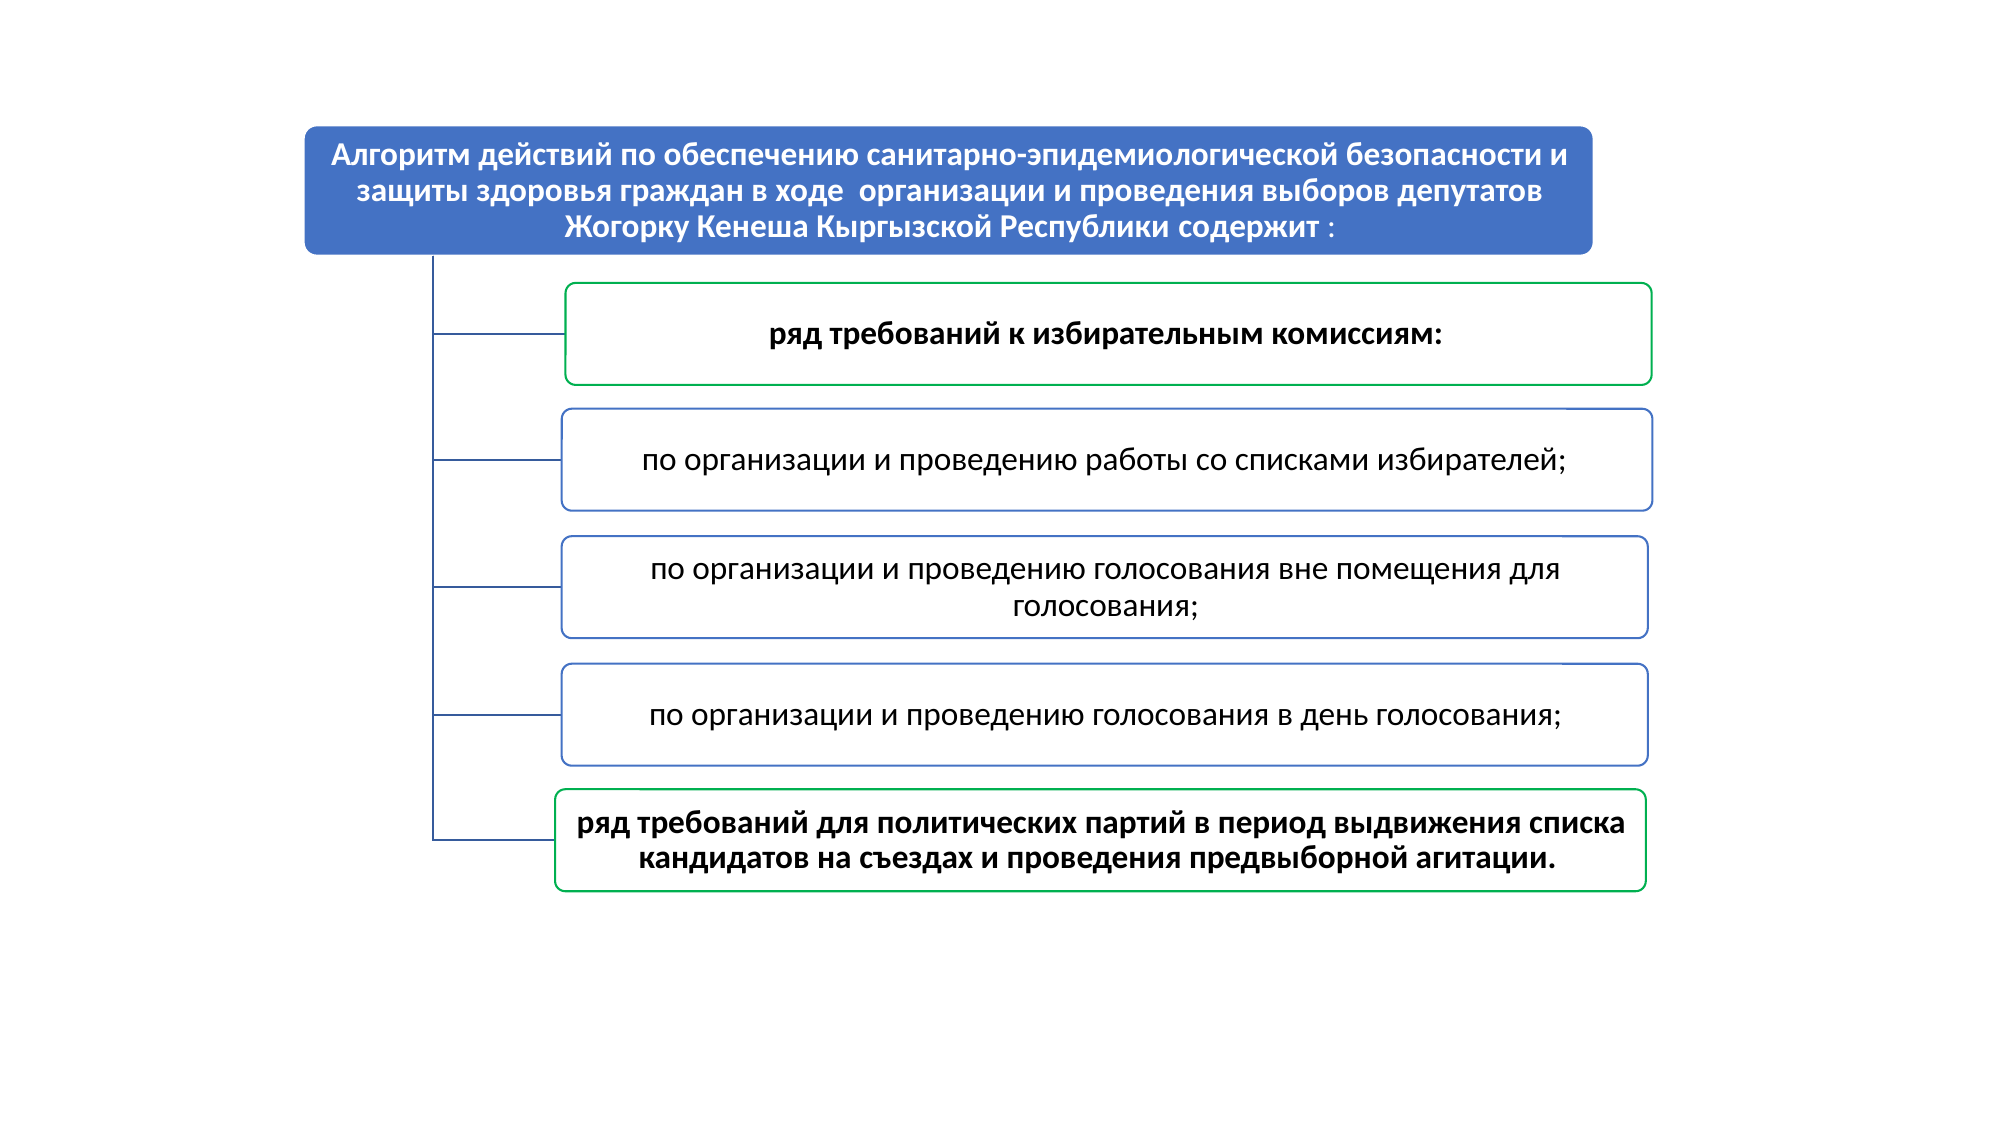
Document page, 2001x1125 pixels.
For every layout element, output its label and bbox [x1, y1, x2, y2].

list [302, 89, 1653, 929]
